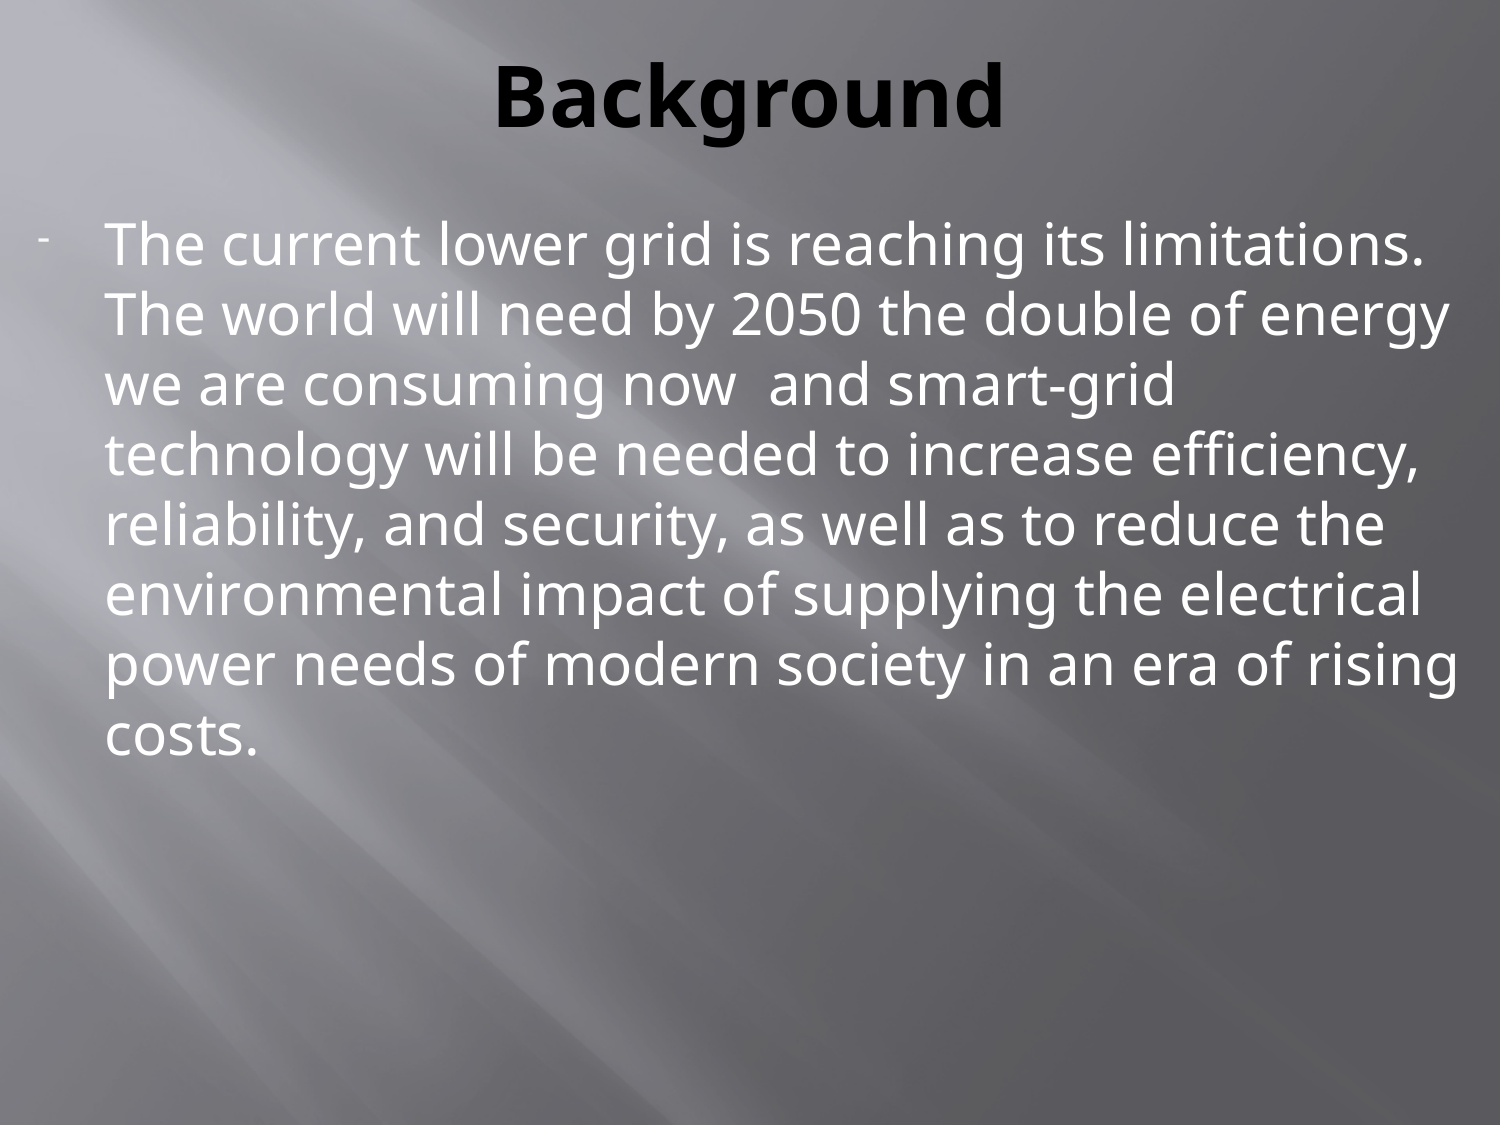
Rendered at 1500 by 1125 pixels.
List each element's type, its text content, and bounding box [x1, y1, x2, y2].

title Background [75, 0, 1425, 188]
list The current lower grid is reaching its limitations. The world will need by 2050 the double of energy we are consuming now and smart-grid technology will be needed to increase efficiency, reliability, and security, as well as to reduce the environmental impact of supplying the electrical power needs of modern society in an era of rising costs. [0, 200, 1500, 1125]
